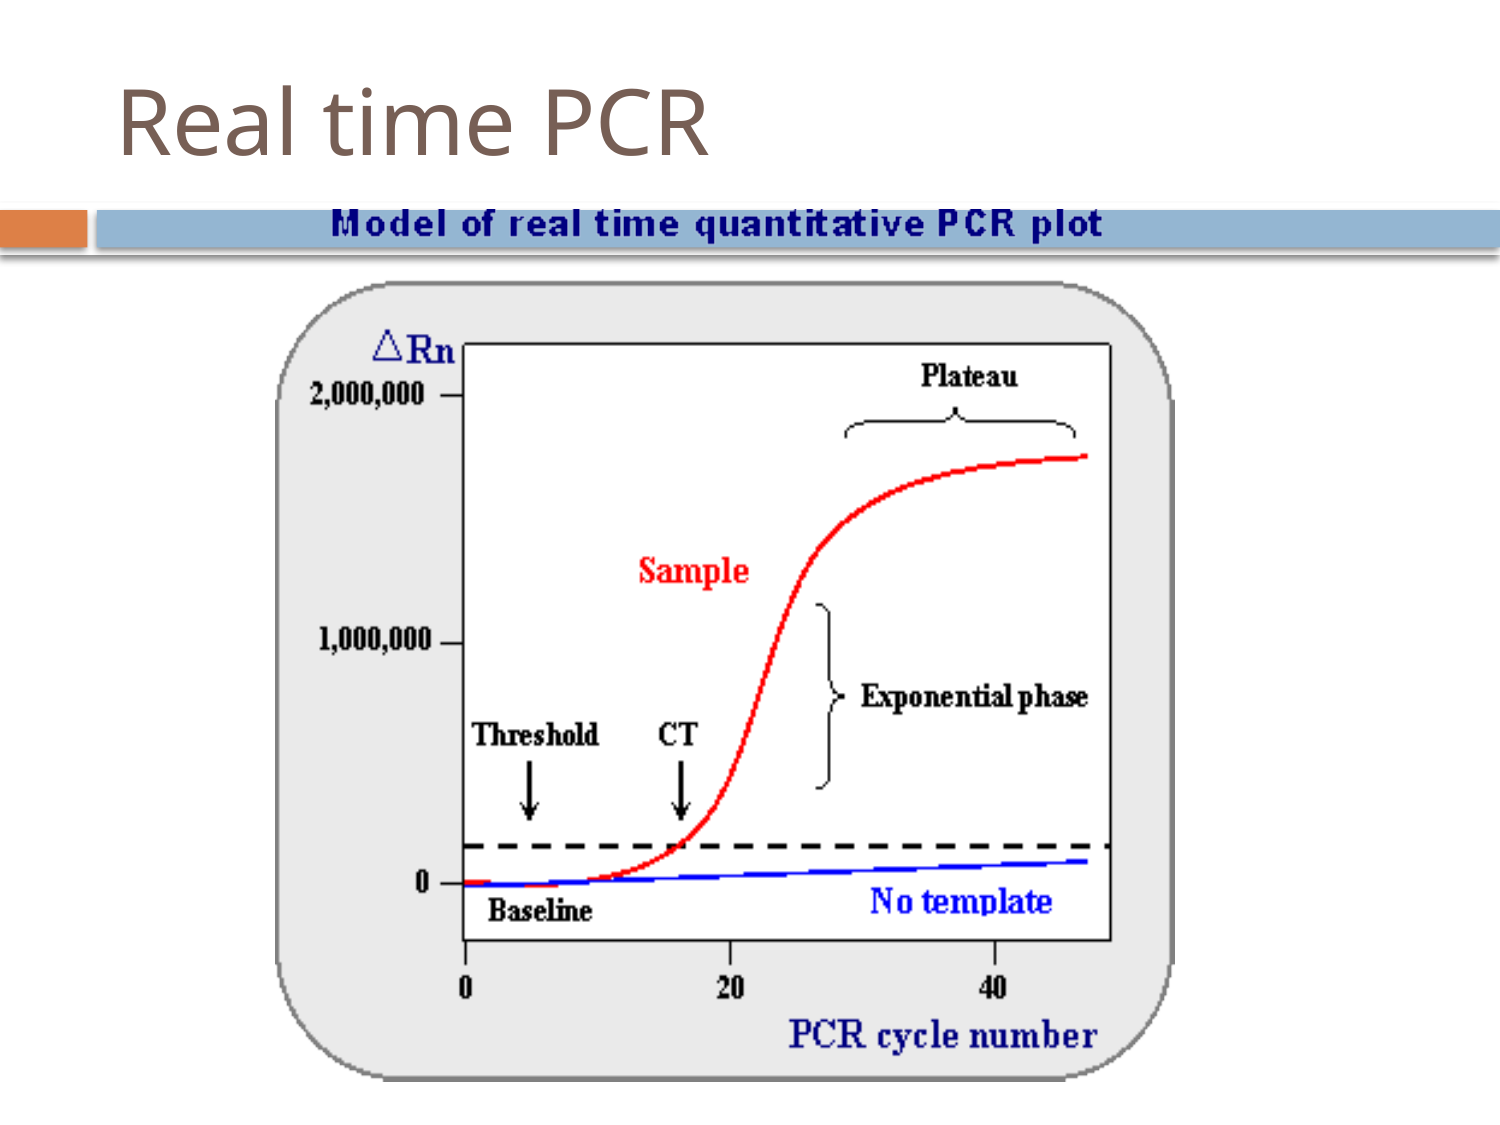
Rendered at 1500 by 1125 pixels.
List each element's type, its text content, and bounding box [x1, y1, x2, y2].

title Real time PCR [100, 37, 1438, 200]
picture [274, 209, 1176, 1082]
